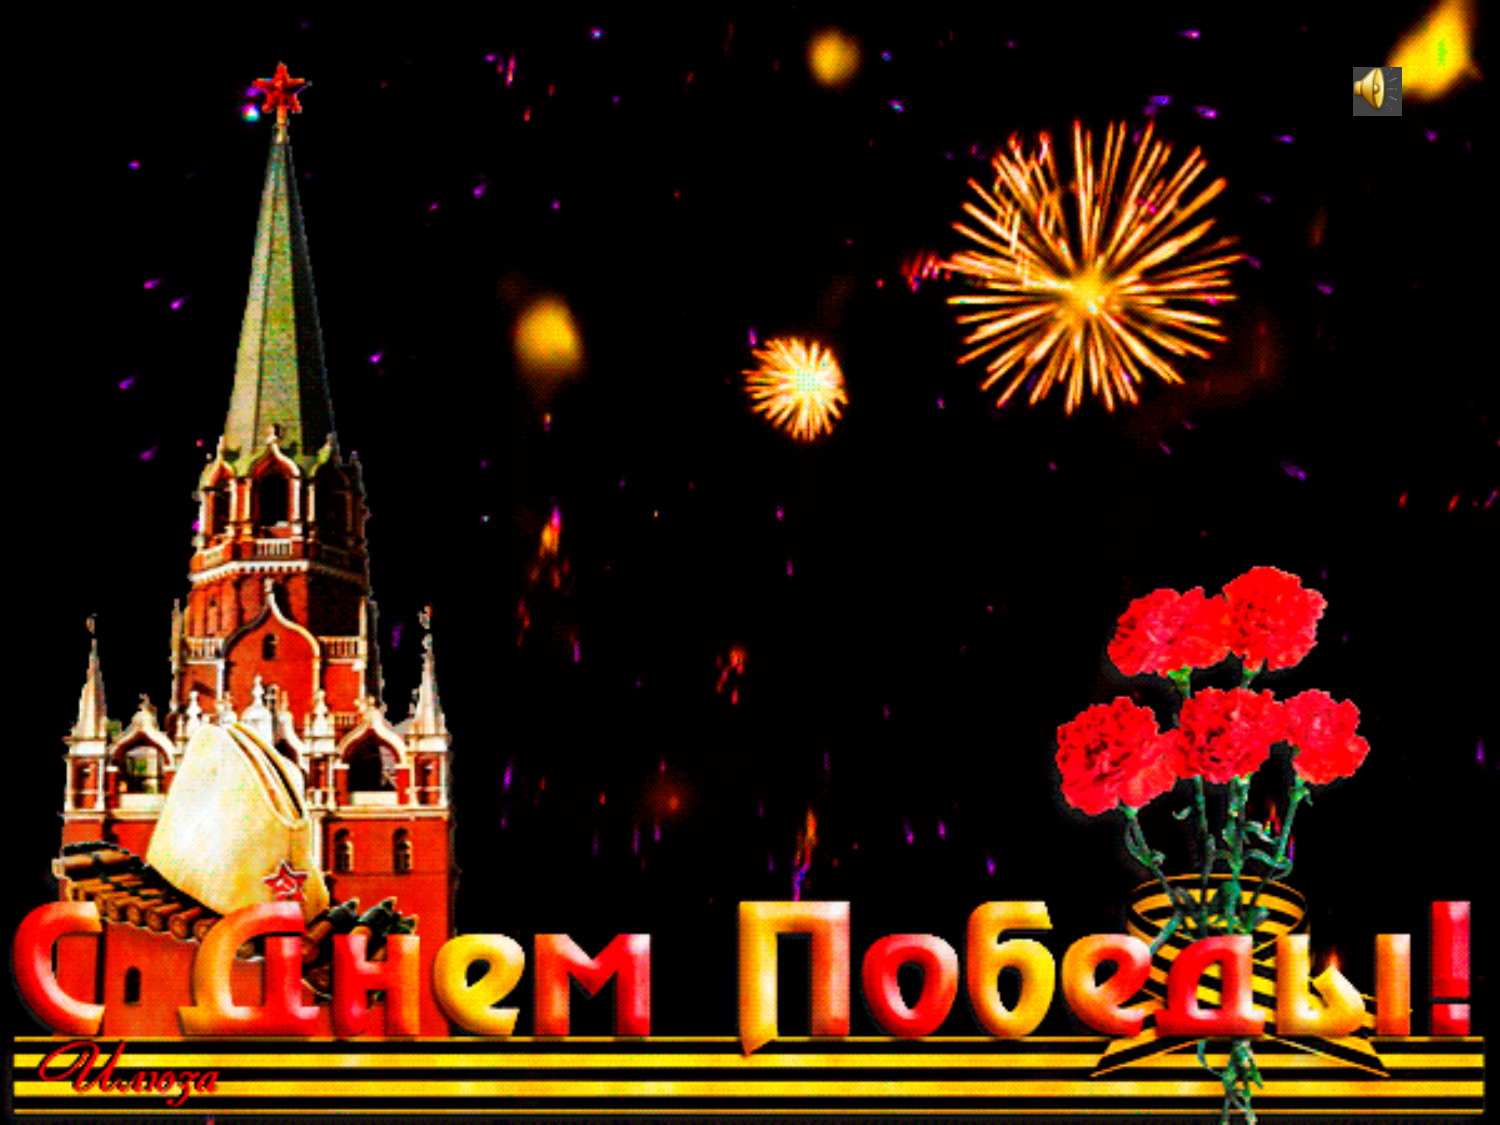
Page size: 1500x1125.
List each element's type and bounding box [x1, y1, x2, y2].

list [1352, 66, 1403, 117]
picture [0, 0, 1500, 1125]
